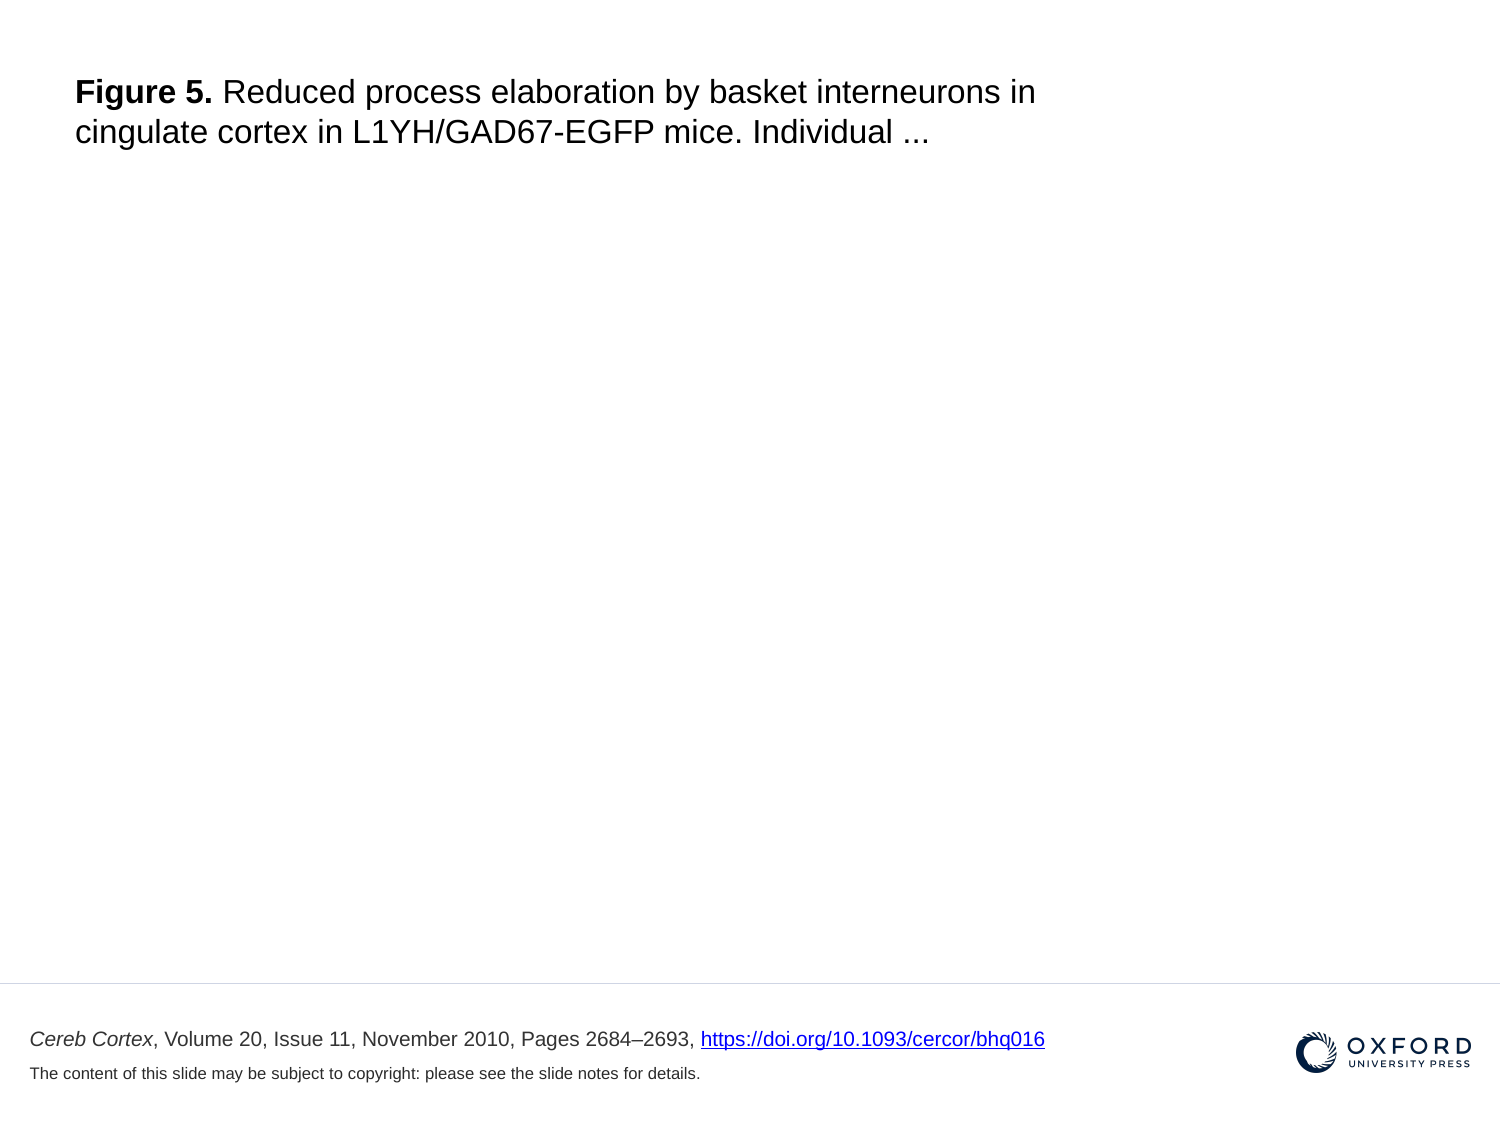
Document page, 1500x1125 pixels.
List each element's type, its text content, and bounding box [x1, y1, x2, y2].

title Figure 5. Reduced process elaboration by basket interneurons in cingulate cortex in L1YH/GAD67-EGFP mice. Individual ... [75, 69, 1078, 171]
picture [1296, 1032, 1471, 1073]
footer Cereb Cortex, Volume 20, Issue 11, November 2010, Pages 2684–2693, https://doi.org/10.1093/cercor/bhq016 The content of this slide may be subject to copyright: please see the slide notes for details. [0, 983, 1260, 1125]
